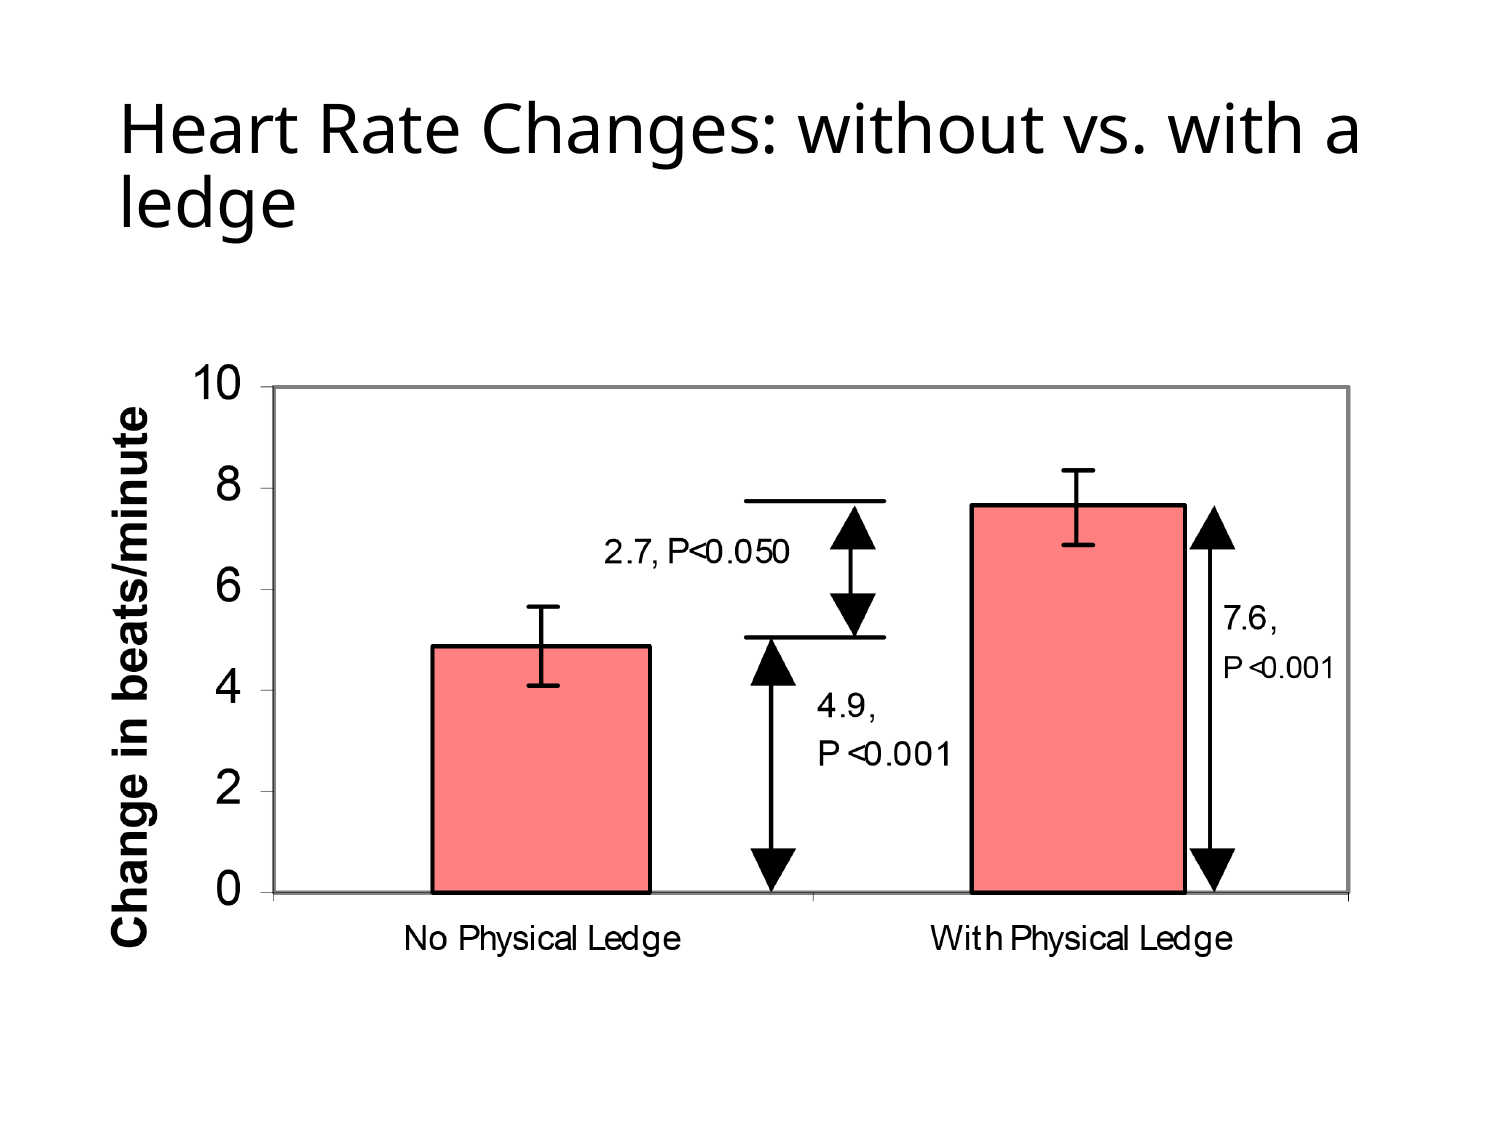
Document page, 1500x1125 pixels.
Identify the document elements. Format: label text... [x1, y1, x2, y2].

title Heart Rate Changes: without vs. with a ledge [103, 59, 1397, 278]
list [103, 347, 1397, 966]
